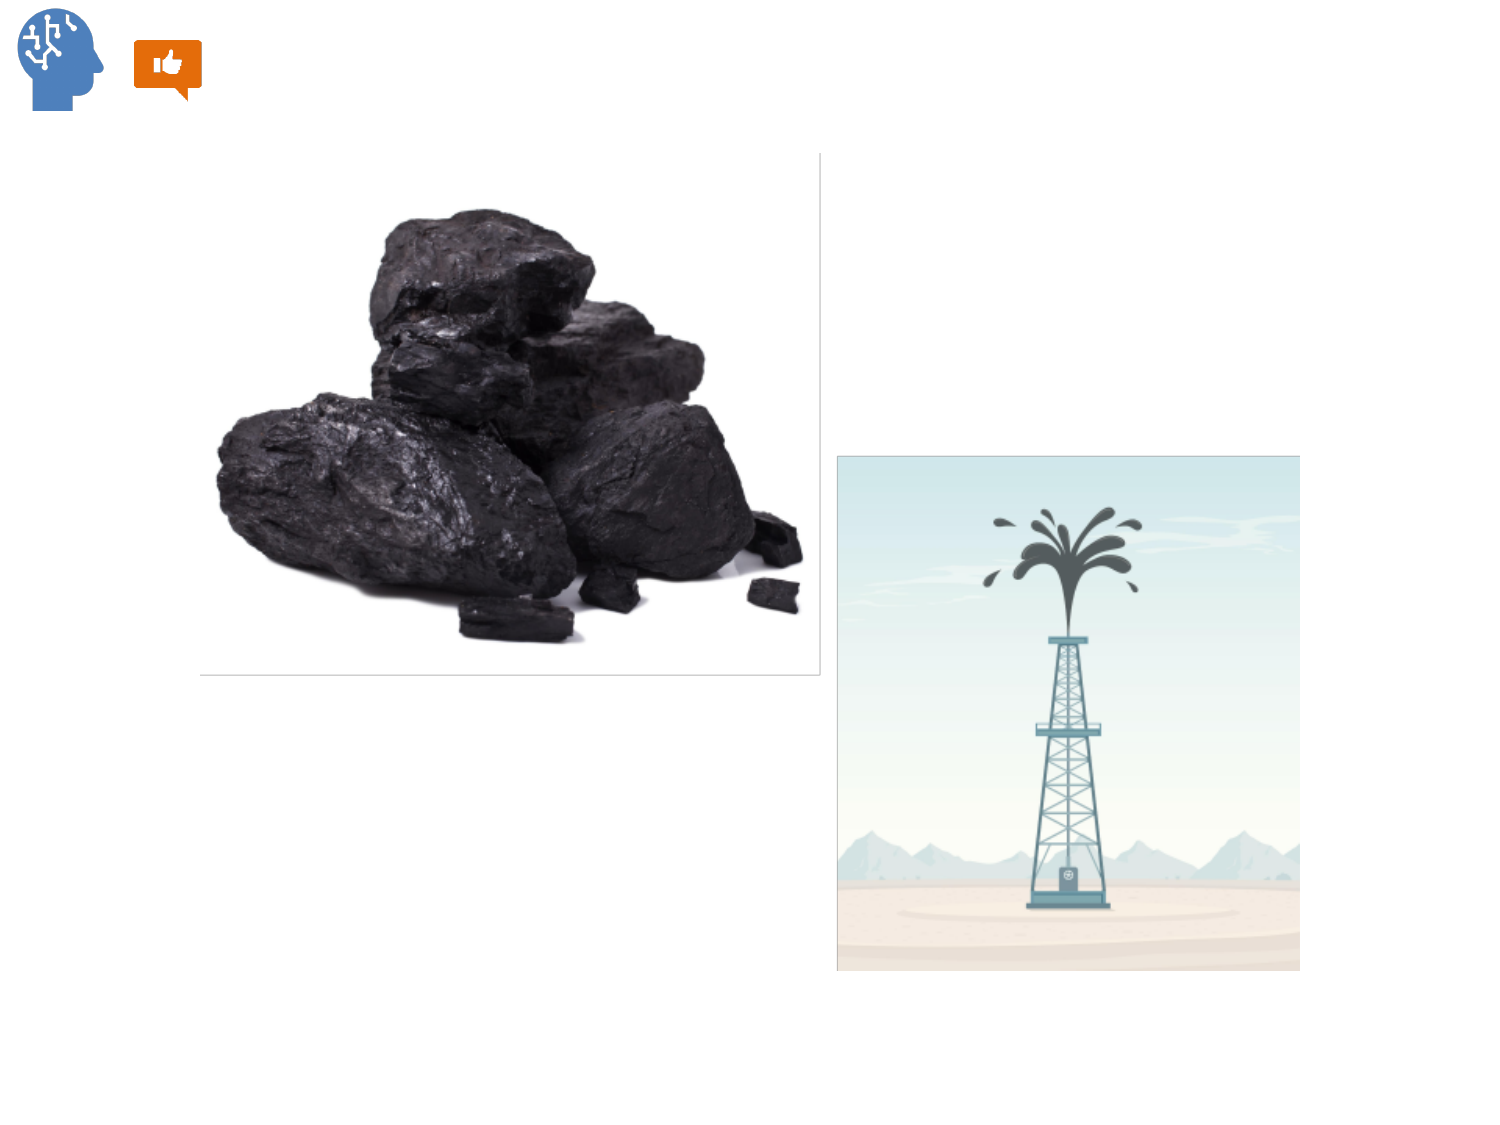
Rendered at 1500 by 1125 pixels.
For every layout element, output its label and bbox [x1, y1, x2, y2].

picture [199, 153, 1301, 972]
text_box [0, 0, 115, 121]
picture [120, 23, 215, 118]
